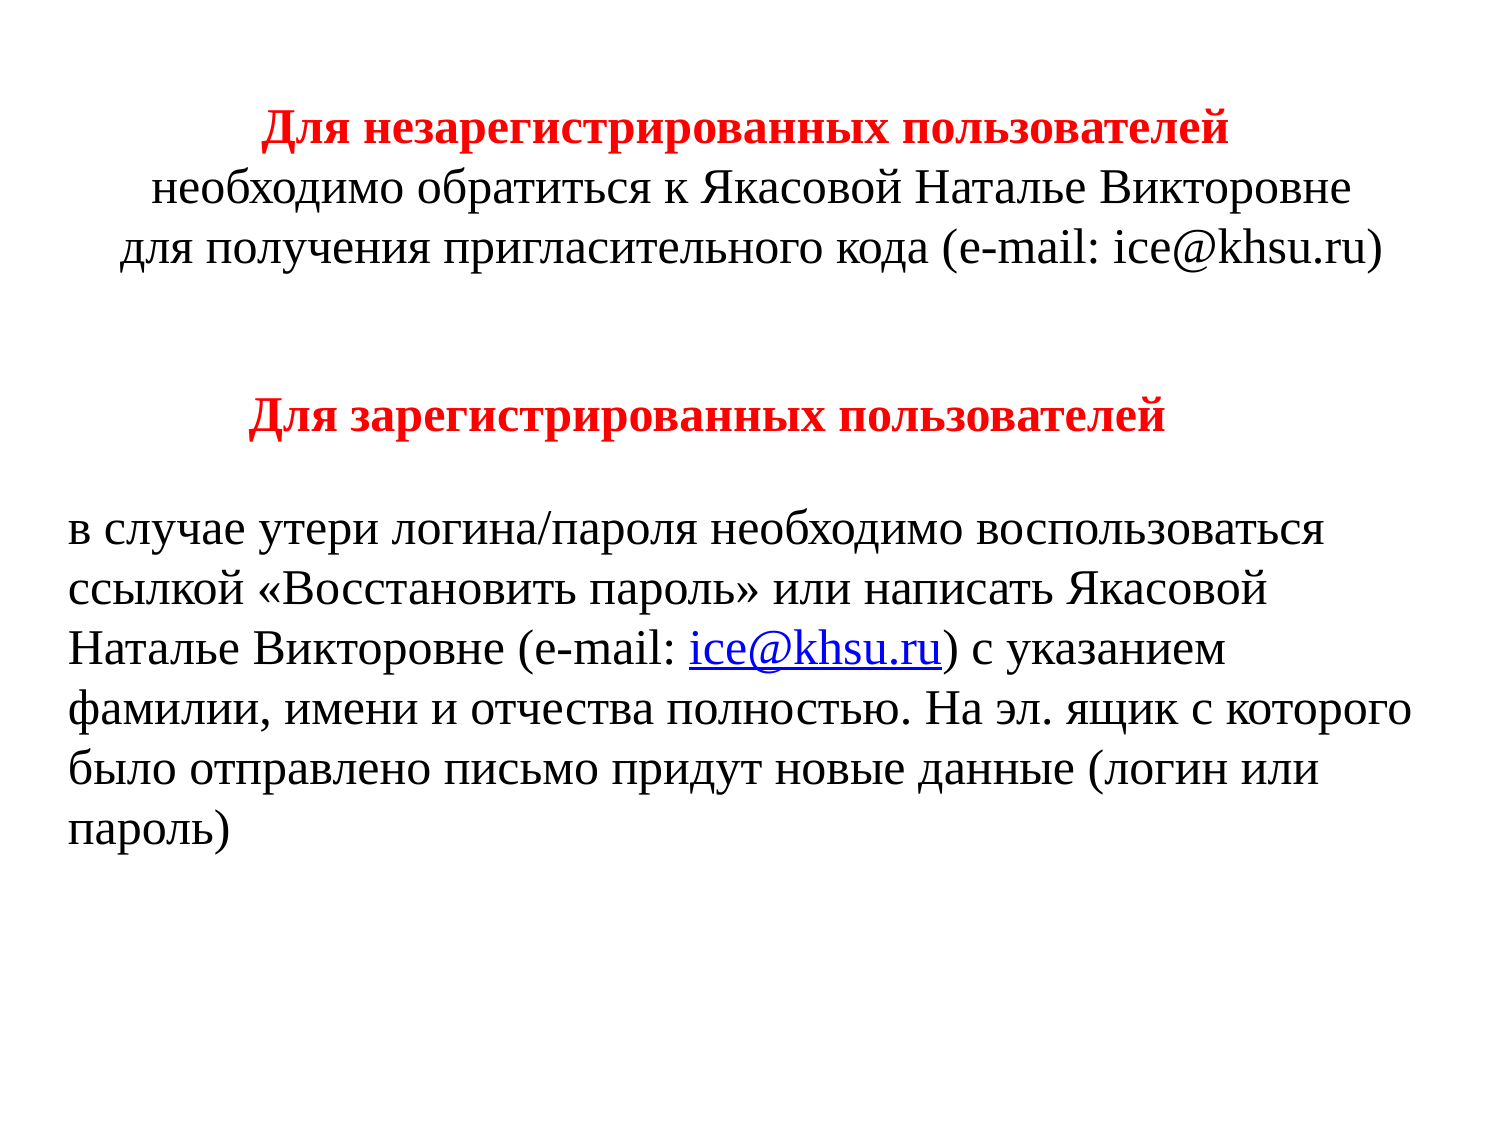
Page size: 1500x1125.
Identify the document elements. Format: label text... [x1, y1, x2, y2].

text_box Для зарегистрированных пользователей [233, 374, 1181, 486]
text_box в случае утери логина/пароля необходимо воспользоваться ссылкой «Восстановить пароль» или написать Якасовой Наталье Викторовне (e-mail: ice@khsu.ru) с указанием фамилии, имени и отчества полностью. На эл. ящик с которого было отправлено письмо придут новые данные (логин или пароль) [53, 486, 1447, 862]
title Для незарегистрированных пользователей необходимо обратиться к Якасовой Наталье Викторовне для получения пригласительного кода (e-mail: ice@khsu.ru) [76, 90, 1427, 278]
